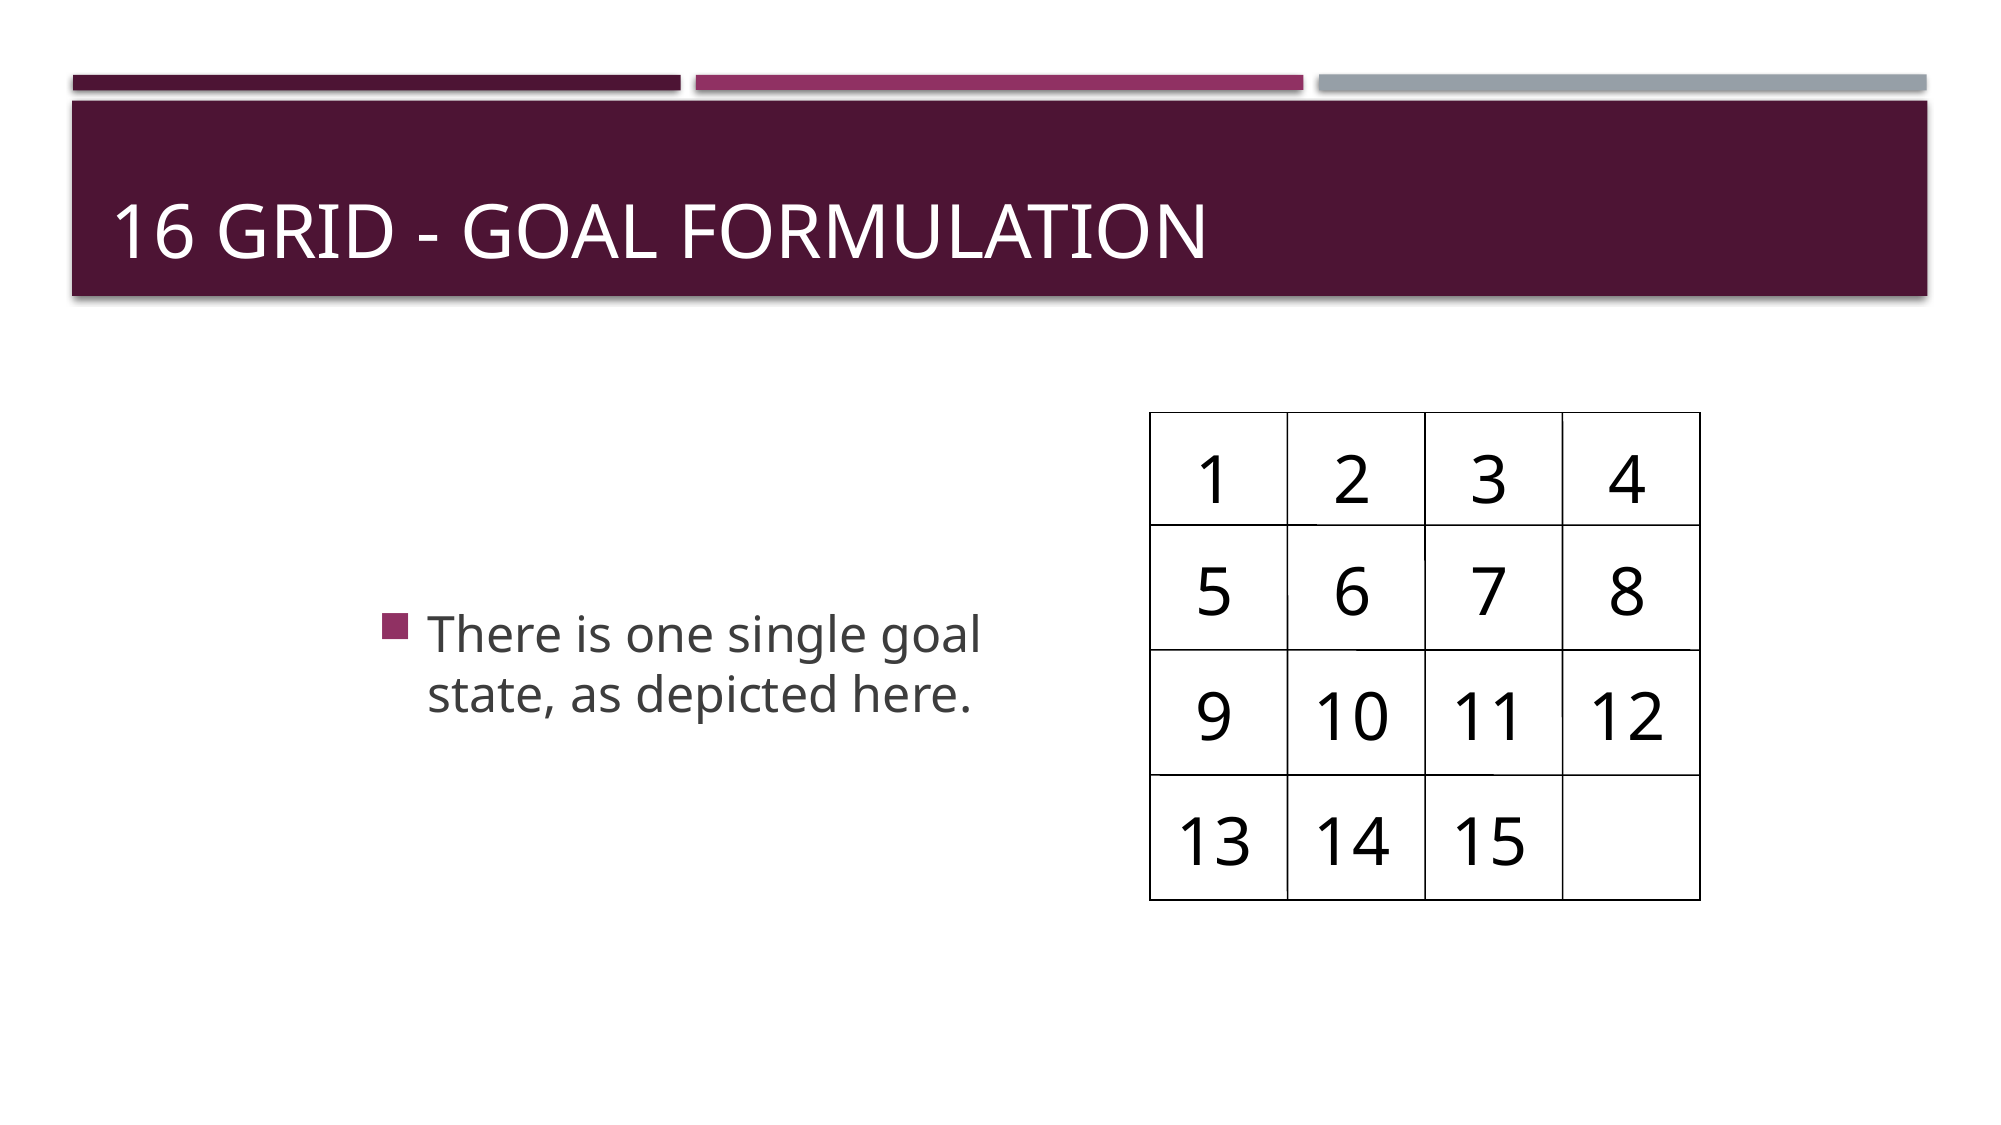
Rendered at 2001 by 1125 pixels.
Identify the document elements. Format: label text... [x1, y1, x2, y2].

text_box 15 [1436, 791, 1543, 887]
text_box 11 [1436, 666, 1543, 762]
text_box [1149, 526, 1287, 649]
text_box 9 [1180, 666, 1249, 762]
text_box 5 [1180, 541, 1249, 637]
text_box [1288, 650, 1425, 900]
text_box [1288, 526, 1425, 649]
text_box 12 [1574, 666, 1681, 762]
text_box [1563, 651, 1700, 775]
text_box [1426, 776, 1562, 900]
text_box [1149, 412, 1287, 525]
text_box 3 [1455, 429, 1524, 524]
text_box 14 [1299, 791, 1406, 887]
text_box [1563, 526, 1700, 650]
text_box [1563, 412, 1700, 525]
list There is one single goal state, as depicted here. [362, 324, 1025, 1000]
text_box [1149, 650, 1287, 774]
title 16 Grid - Goal Formulation [95, 115, 1905, 282]
text_box 2 [1318, 429, 1387, 524]
text_box [1149, 775, 1287, 900]
text_box 1 [1180, 429, 1249, 524]
text_box 4 [1593, 429, 1662, 524]
text_box [1288, 412, 1425, 525]
text_box 13 [1161, 791, 1268, 887]
text_box 6 [1318, 541, 1387, 637]
text_box 10 [1299, 666, 1406, 762]
text_box [1426, 412, 1562, 525]
text_box 7 [1455, 541, 1524, 637]
text_box 8 [1593, 541, 1662, 637]
text_box [1426, 526, 1562, 775]
text_box [1563, 776, 1700, 900]
